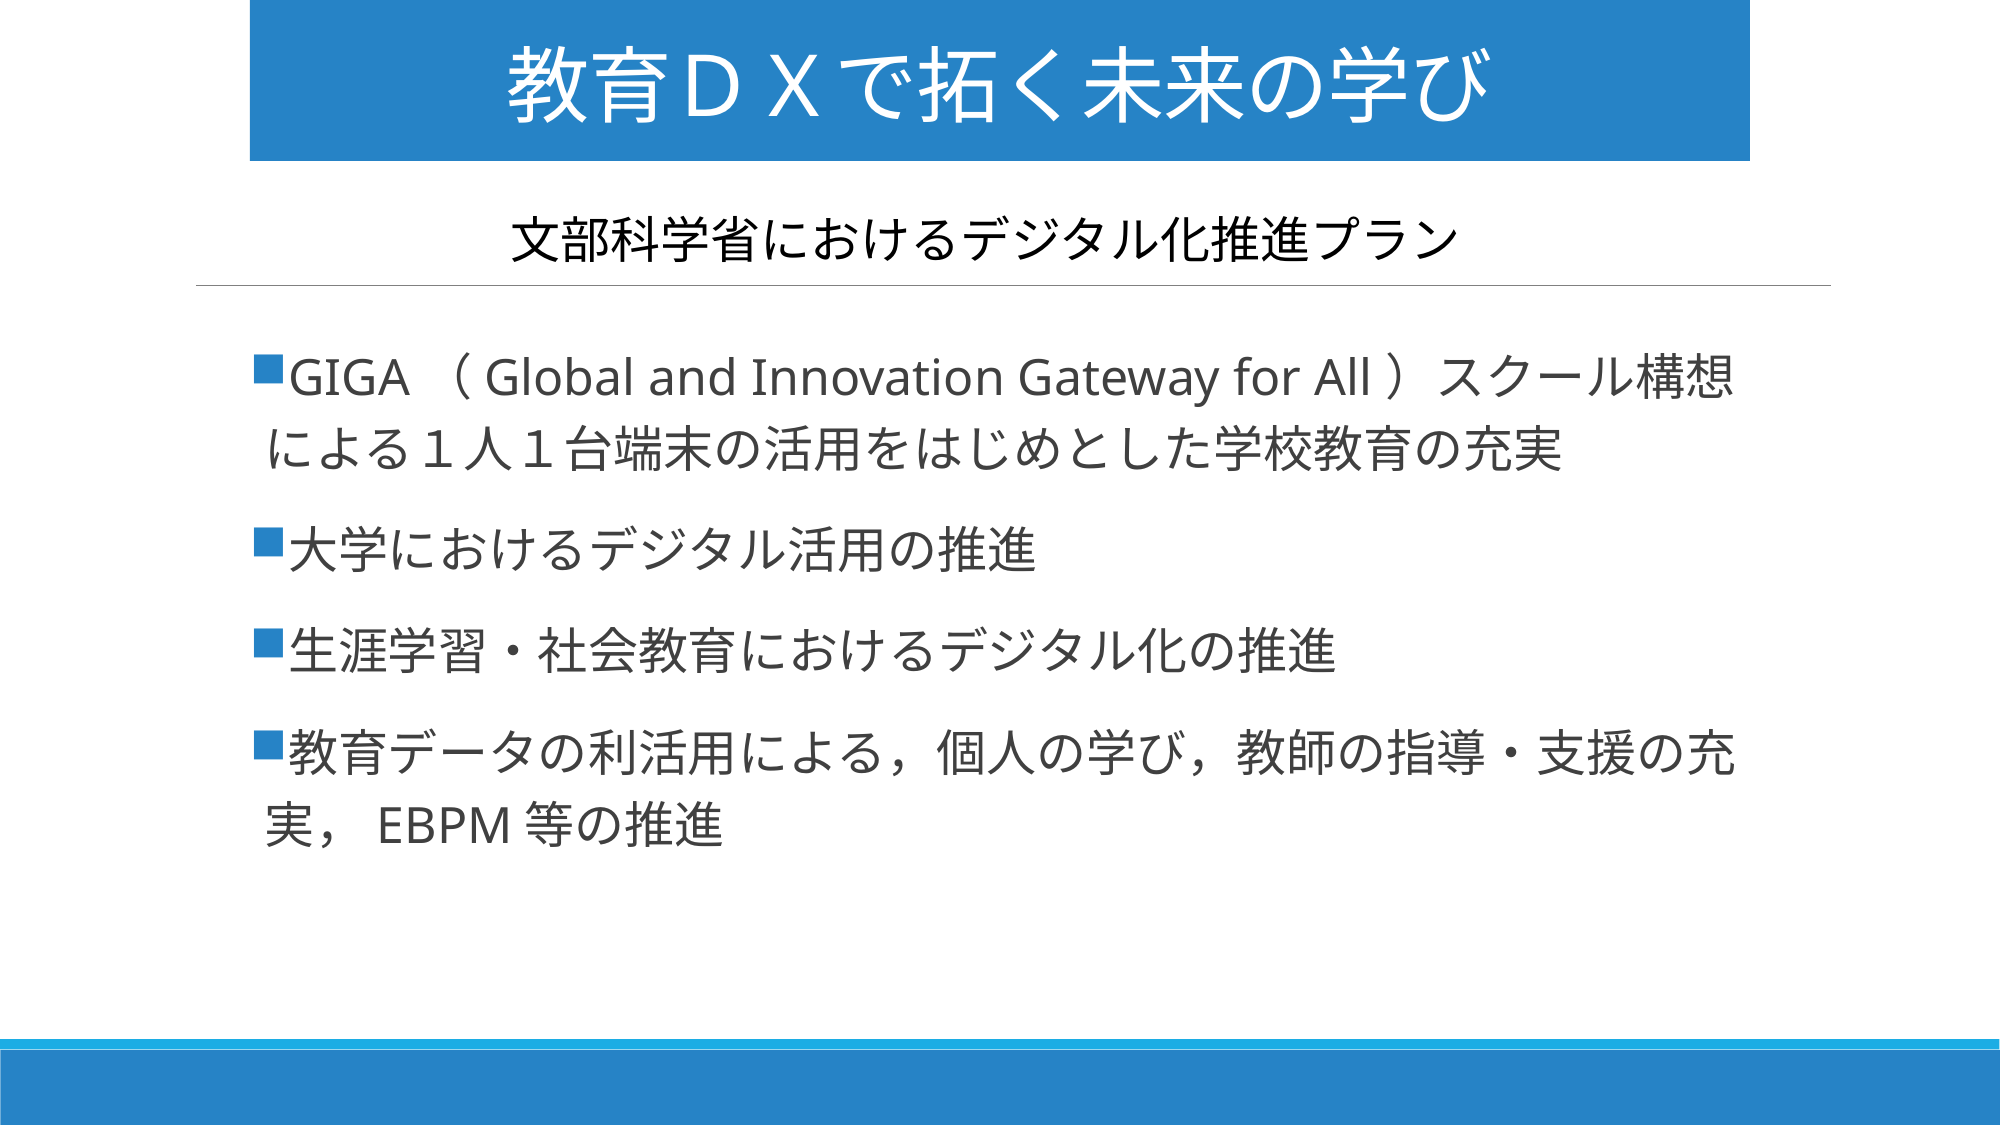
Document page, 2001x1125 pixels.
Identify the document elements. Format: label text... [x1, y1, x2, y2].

list GIGA（Global and Innovation Gateway for All）スクール構想による１人１台端末の活用をはじめとした学校教育の充実 大学におけるデジタル活用の推進 生涯学習・社会教育におけるデジタル化の推進 教育データの利活用による，個人の学び，教師の指導・支援の充実，EBPM等の推進 [249, 326, 1750, 917]
text_box 文部科学省におけるデジタル化推進プラン [249, 208, 1721, 279]
title 教育ＤＸで拓く未来の学び [249, 0, 1750, 161]
